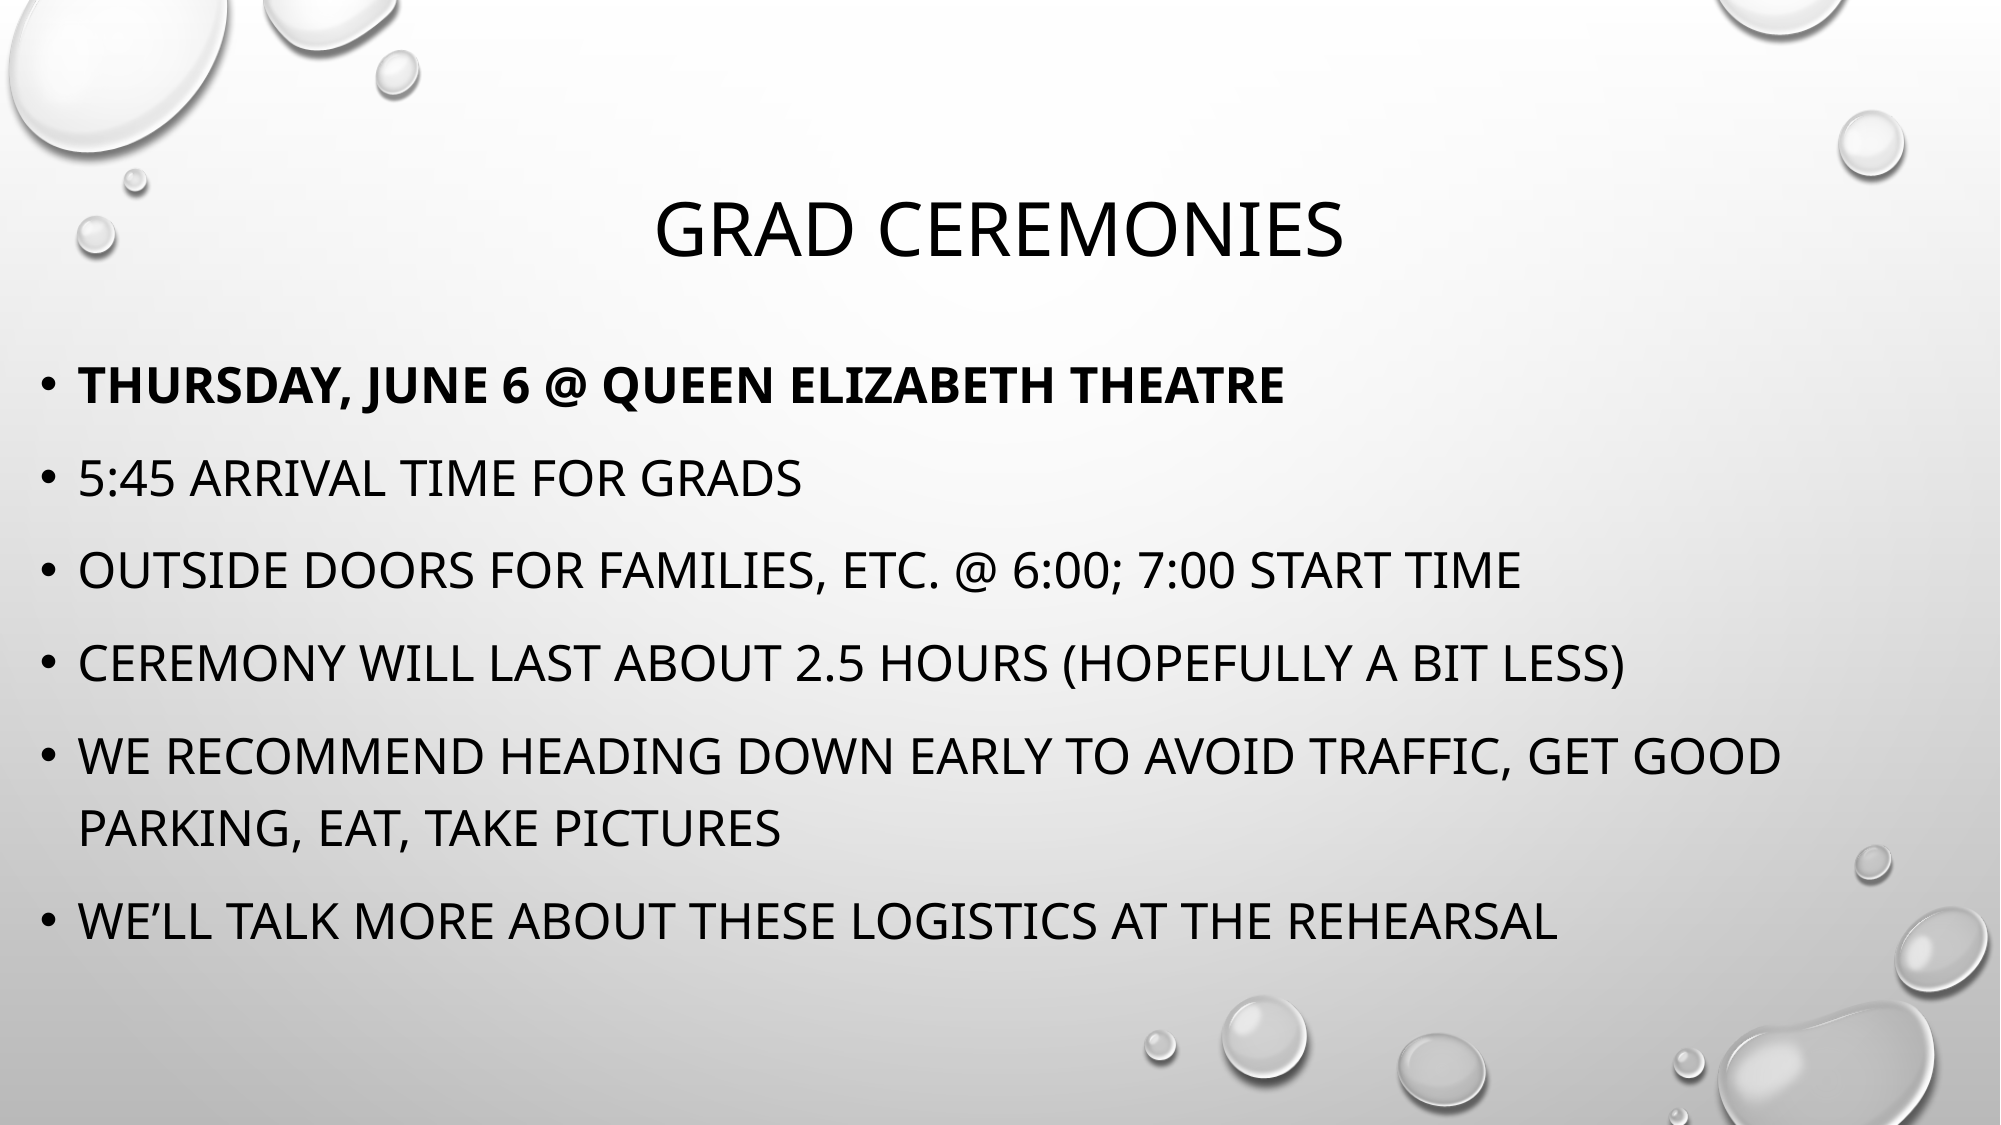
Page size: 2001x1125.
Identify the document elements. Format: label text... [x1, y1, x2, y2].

title Grad ceremonies [149, 101, 1851, 333]
list Thursday, June 6 @ queen Elizabeth theatre 5:45 arrival time for grads outside doors for families, etc. @ 6:00; 7:00 start time Ceremony will last about 2.5 hours (hopefully a bit less) We Recommend heading down early to avoid traffic, get good parking, eat, take pictures We’ll talk more about these logistics at the rehearsal [24, 333, 1991, 969]
picture [0, 0, 2000, 1125]
